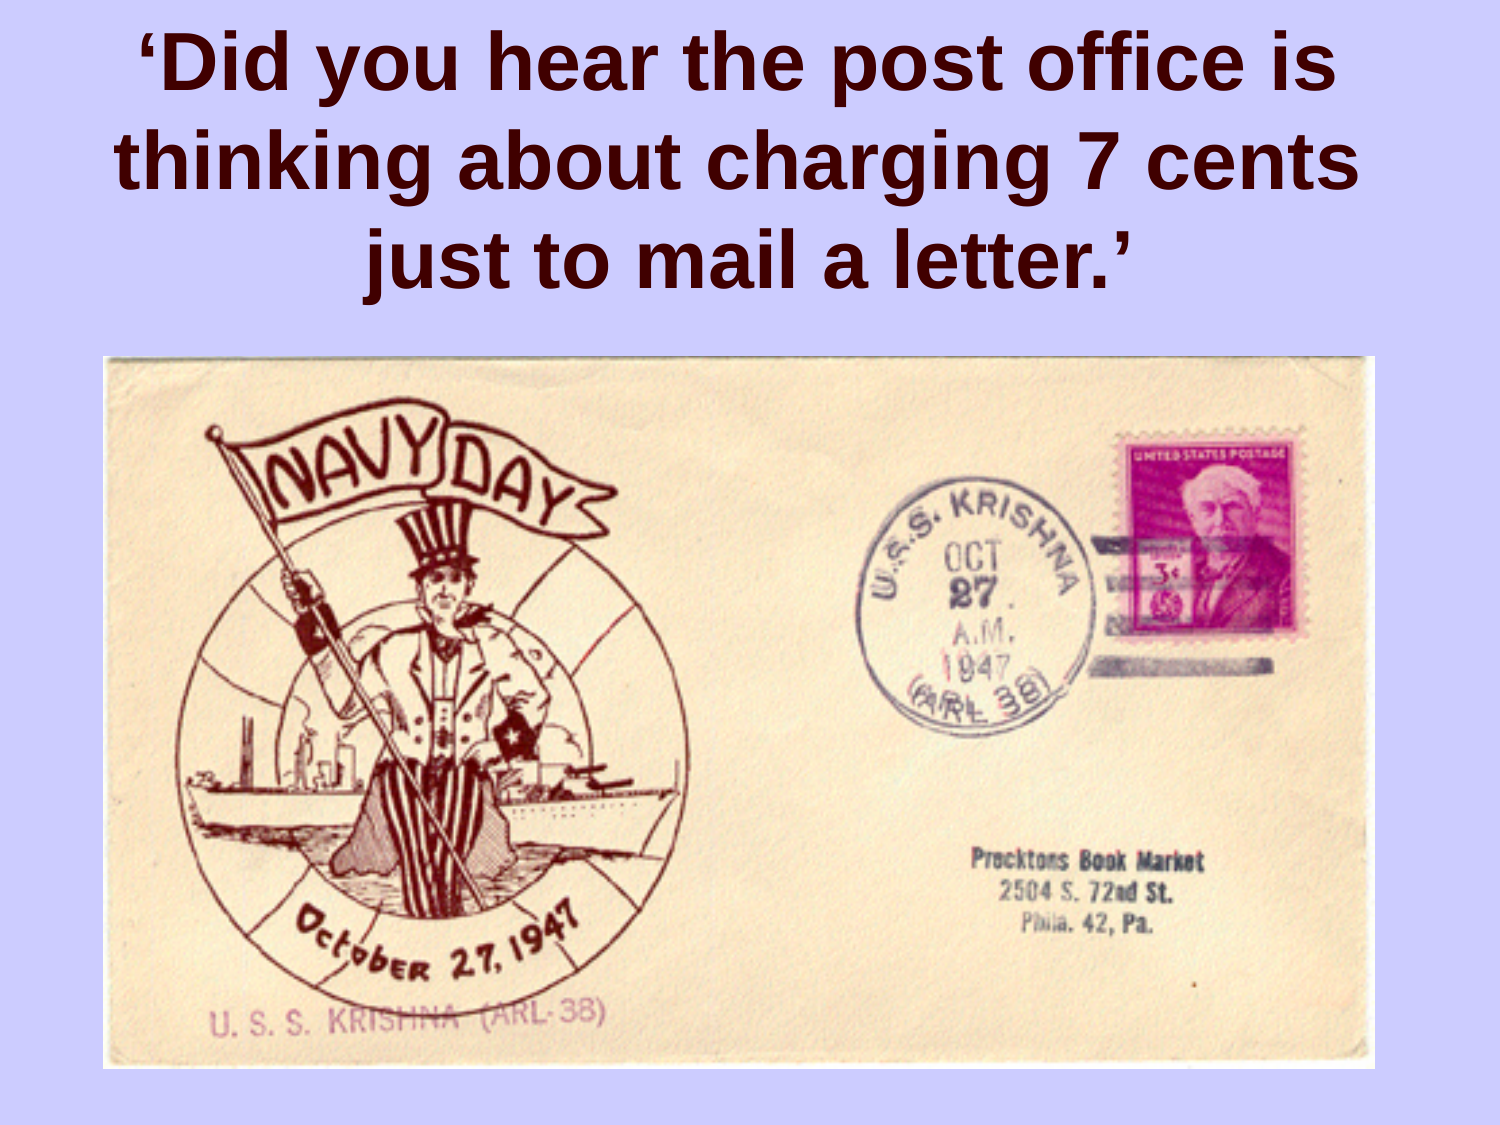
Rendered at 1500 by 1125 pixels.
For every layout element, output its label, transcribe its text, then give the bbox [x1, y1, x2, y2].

picture [103, 355, 1376, 1070]
title ‘Did you hear the post office is thinking about charging 7 cents just to mail a letter.’ [0, 0, 1500, 313]
